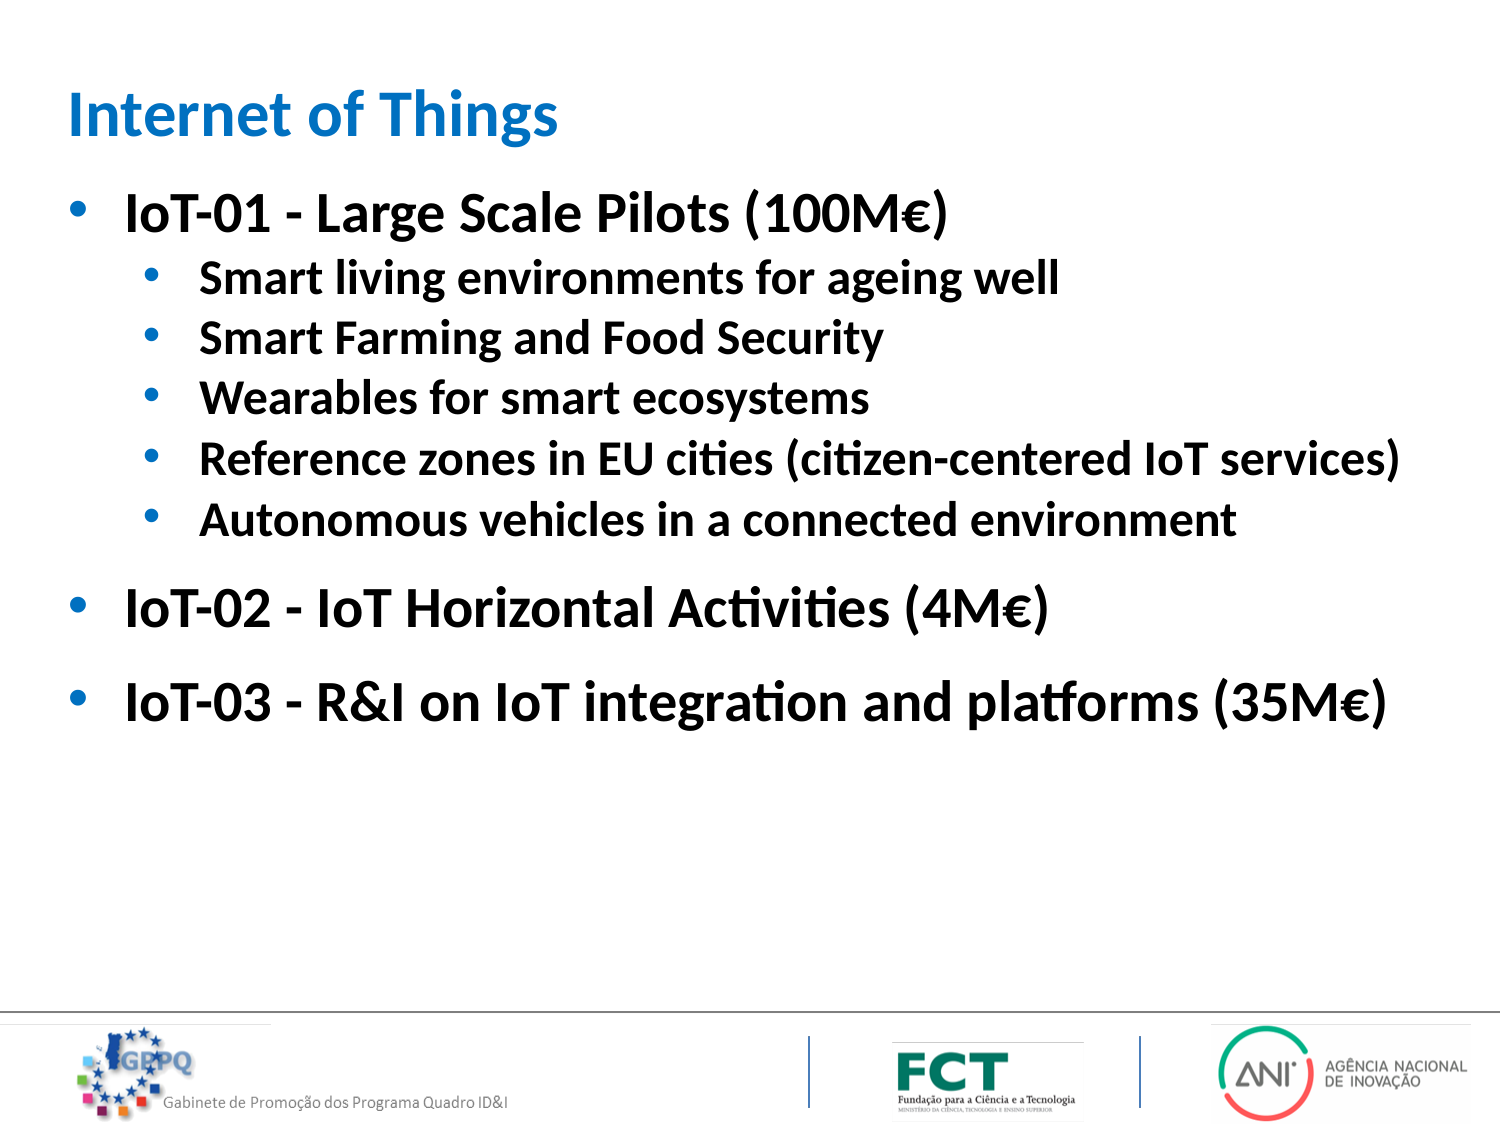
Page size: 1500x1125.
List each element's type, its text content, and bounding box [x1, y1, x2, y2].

picture [0, 1011, 1500, 1124]
text_box Internet of Things IoT-01 - Large Scale Pilots (100M€) Smart living environments for ageing well Smart Farming and Food Security Wearables for smart ecosystems Reference zones in EU cities (citizen-centered IoT services) Autonomous vehicles in a connected environment IoT-02 - IoT Horizontal Activities (4M€) IoT-03 - R&I on IoT integration and platforms (35M€) [53, 78, 1471, 740]
